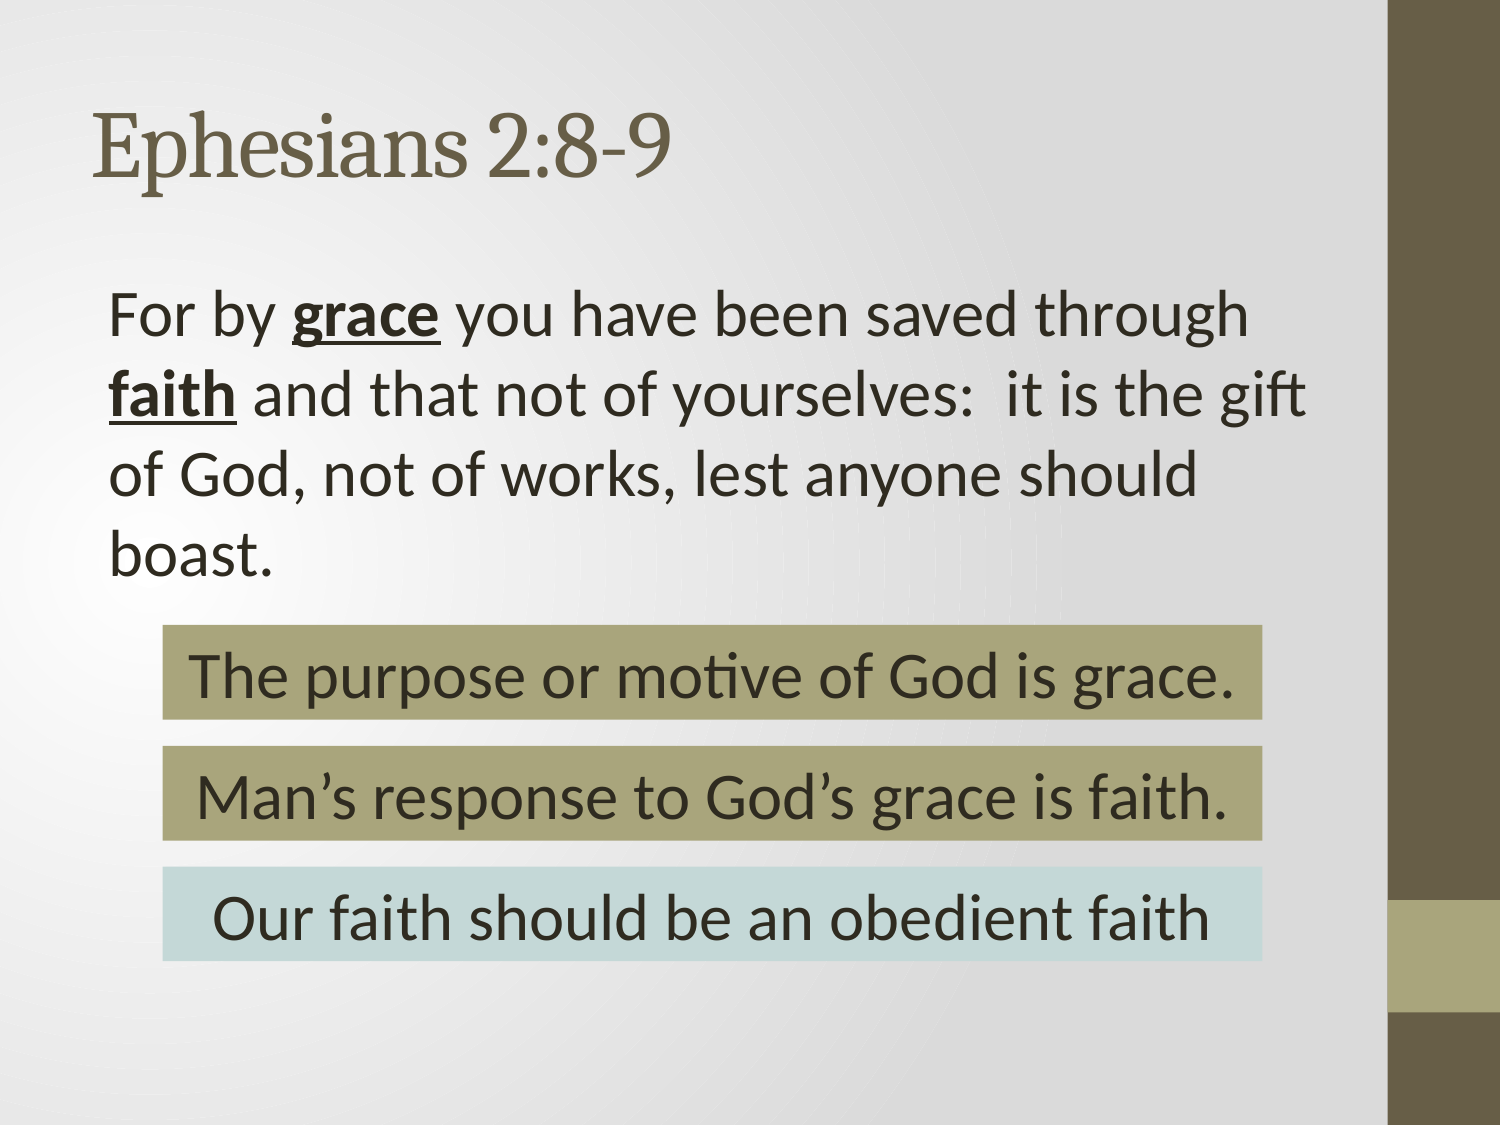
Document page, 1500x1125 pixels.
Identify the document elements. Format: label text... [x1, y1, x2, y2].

text_box The purpose or motive of God is grace. [162, 624, 1263, 720]
list For by grace you have been saved through faith and that not of yourselves: it is the gift of God, not of works, lest anyone should boast. [75, 262, 1325, 625]
text_box Man’s response to God’s grace is faith. [162, 745, 1263, 841]
text_box Our faith should be an obedient faith [162, 866, 1263, 962]
title Ephesians 2:8-9 [75, 45, 1325, 233]
